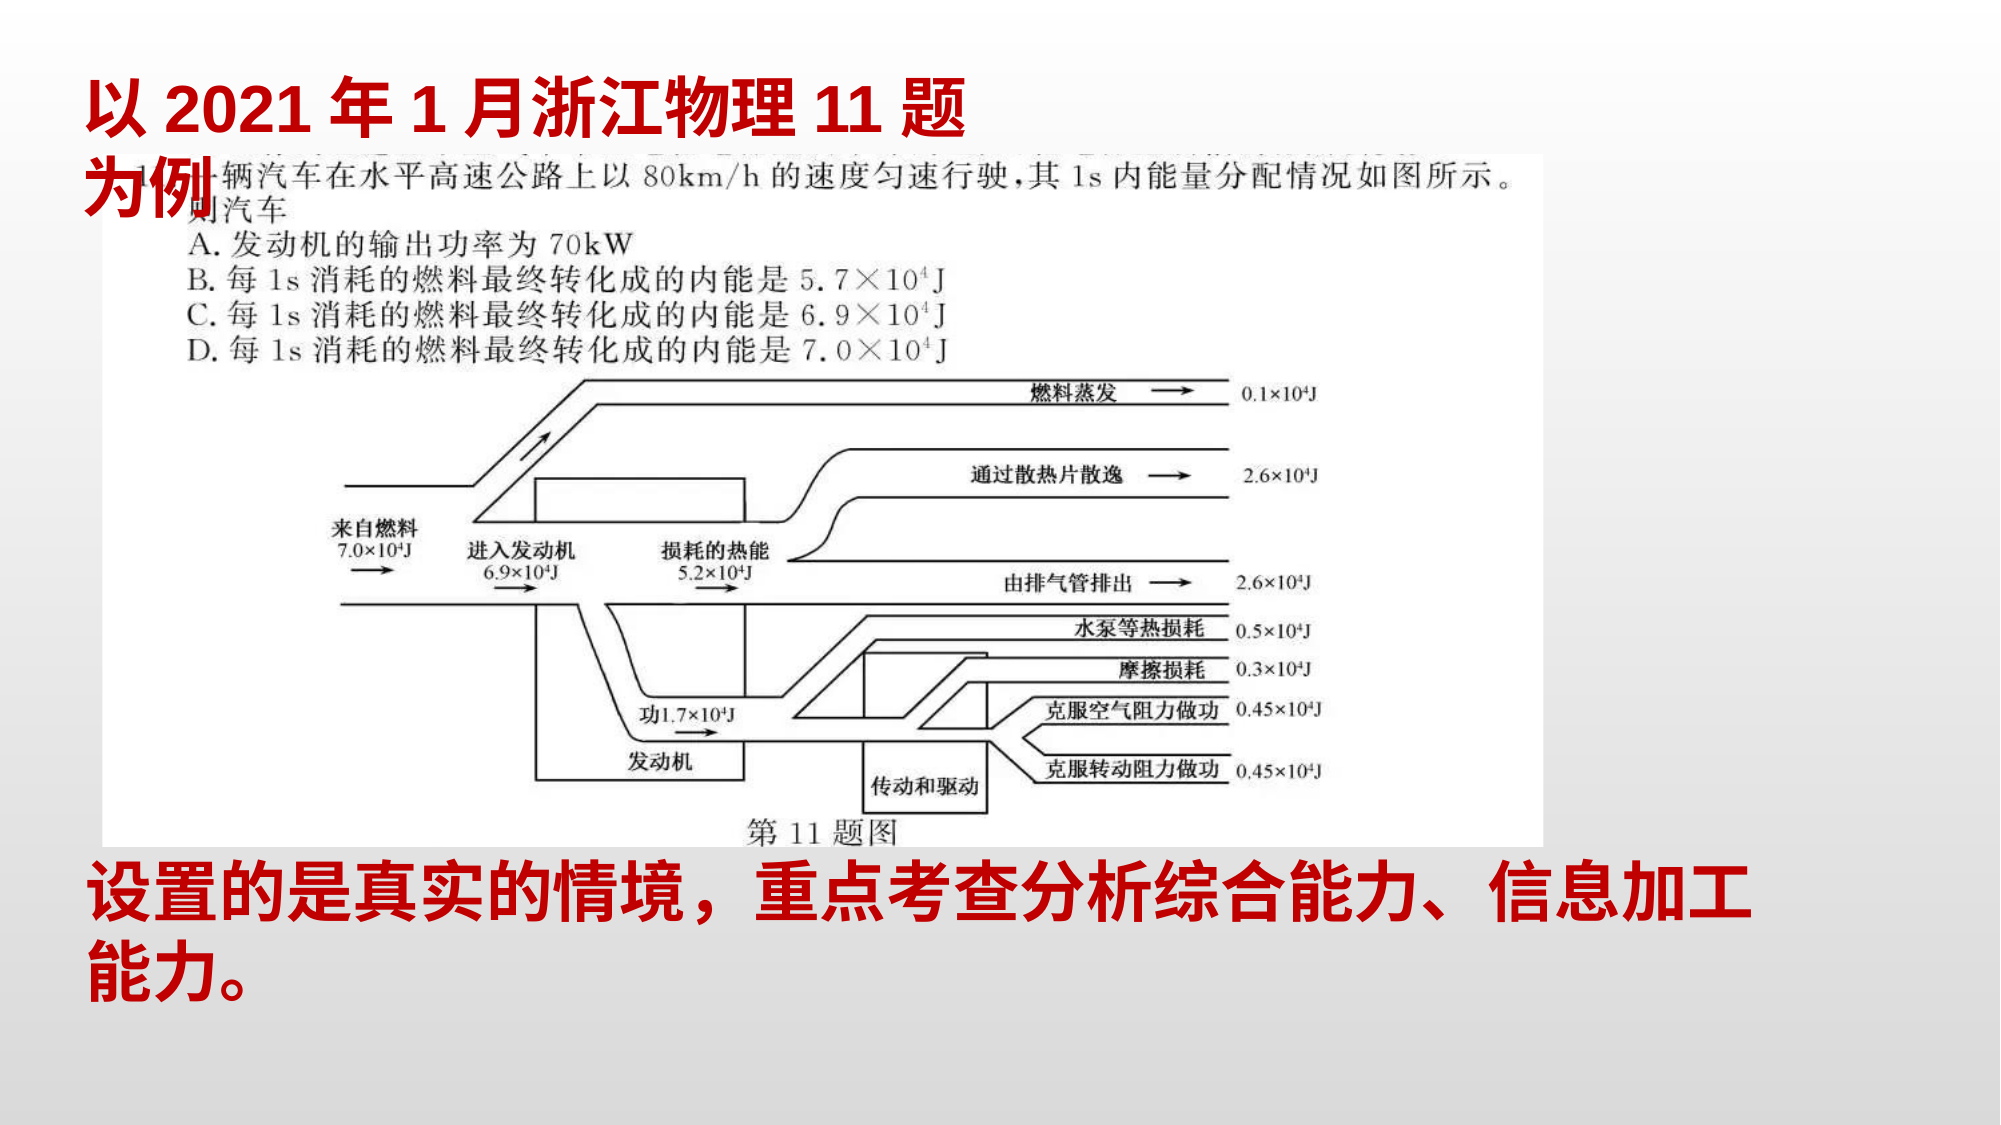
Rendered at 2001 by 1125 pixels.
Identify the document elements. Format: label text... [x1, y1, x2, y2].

picture [102, 154, 1544, 846]
text_box 以2021年1月浙江物理11题为例 [66, 58, 1047, 234]
text_box 设置的是真实的情境，重点考查分析综合能力、信息加工能力。 [71, 842, 1820, 1018]
